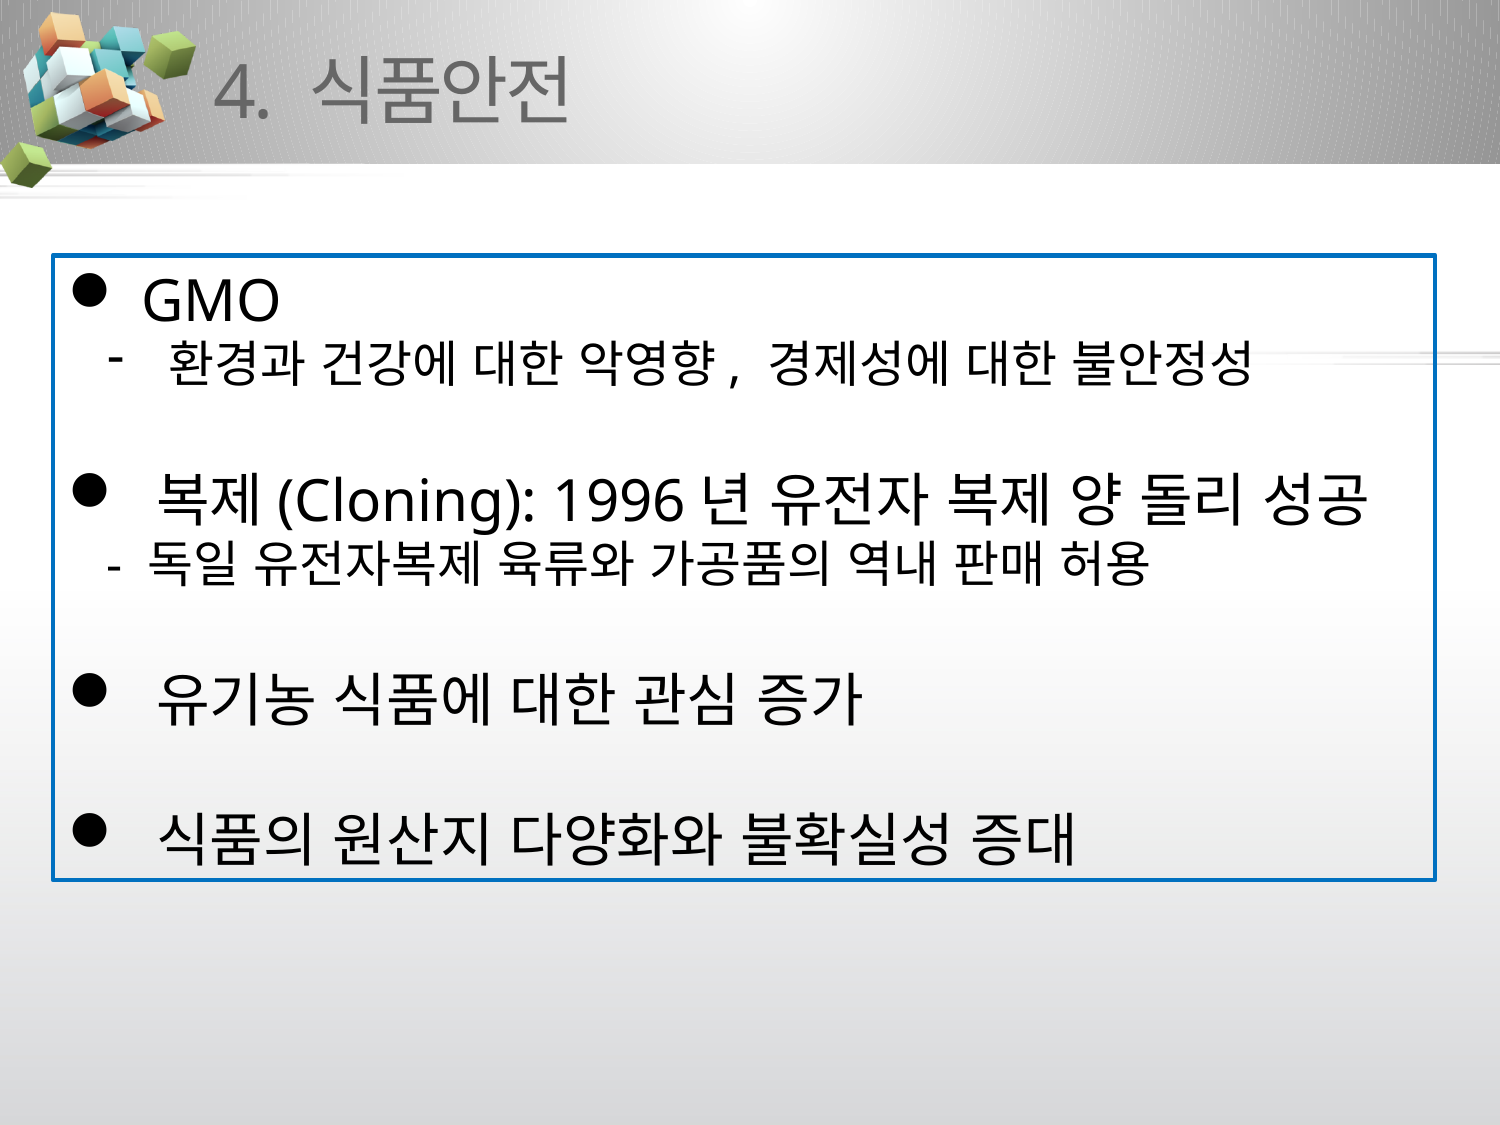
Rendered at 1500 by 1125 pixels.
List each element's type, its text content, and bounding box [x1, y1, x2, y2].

picture [0, 12, 1500, 1125]
text_box GMO 환경과 건강에 대한 악영향, 경제성에 대한 불안정성 복제(Cloning): 1996년 유전자 복제 양 돌리 성공 - 독일 유전자복제 육류와 가공품의 역내 판매 허용 유기농 식품에 대한 관심 증가 식품의 원산지 다양화와 불확실성 증대 [53, 255, 1436, 880]
title 4. 식품안전 [199, 23, 1500, 155]
